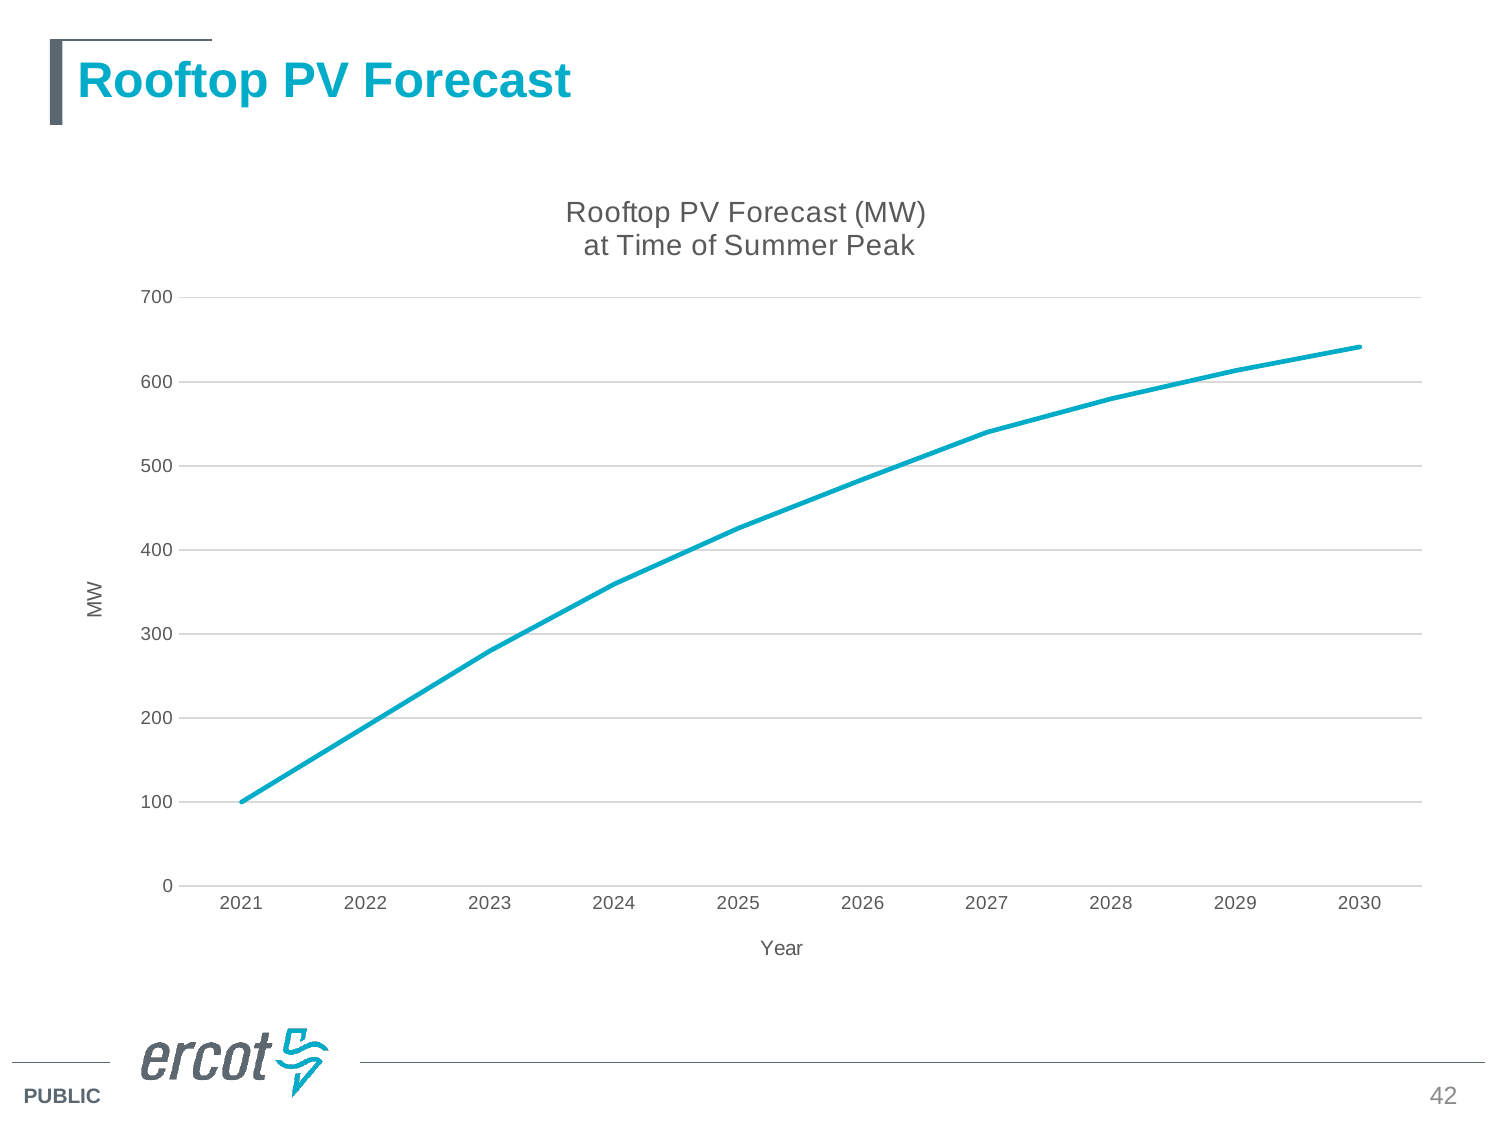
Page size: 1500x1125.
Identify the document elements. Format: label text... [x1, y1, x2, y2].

chart [49, 162, 1451, 992]
title Rooftop PV Forecast [62, 39, 1450, 125]
picture [137, 1024, 332, 1100]
slide_number 42 [1400, 1076, 1488, 1113]
